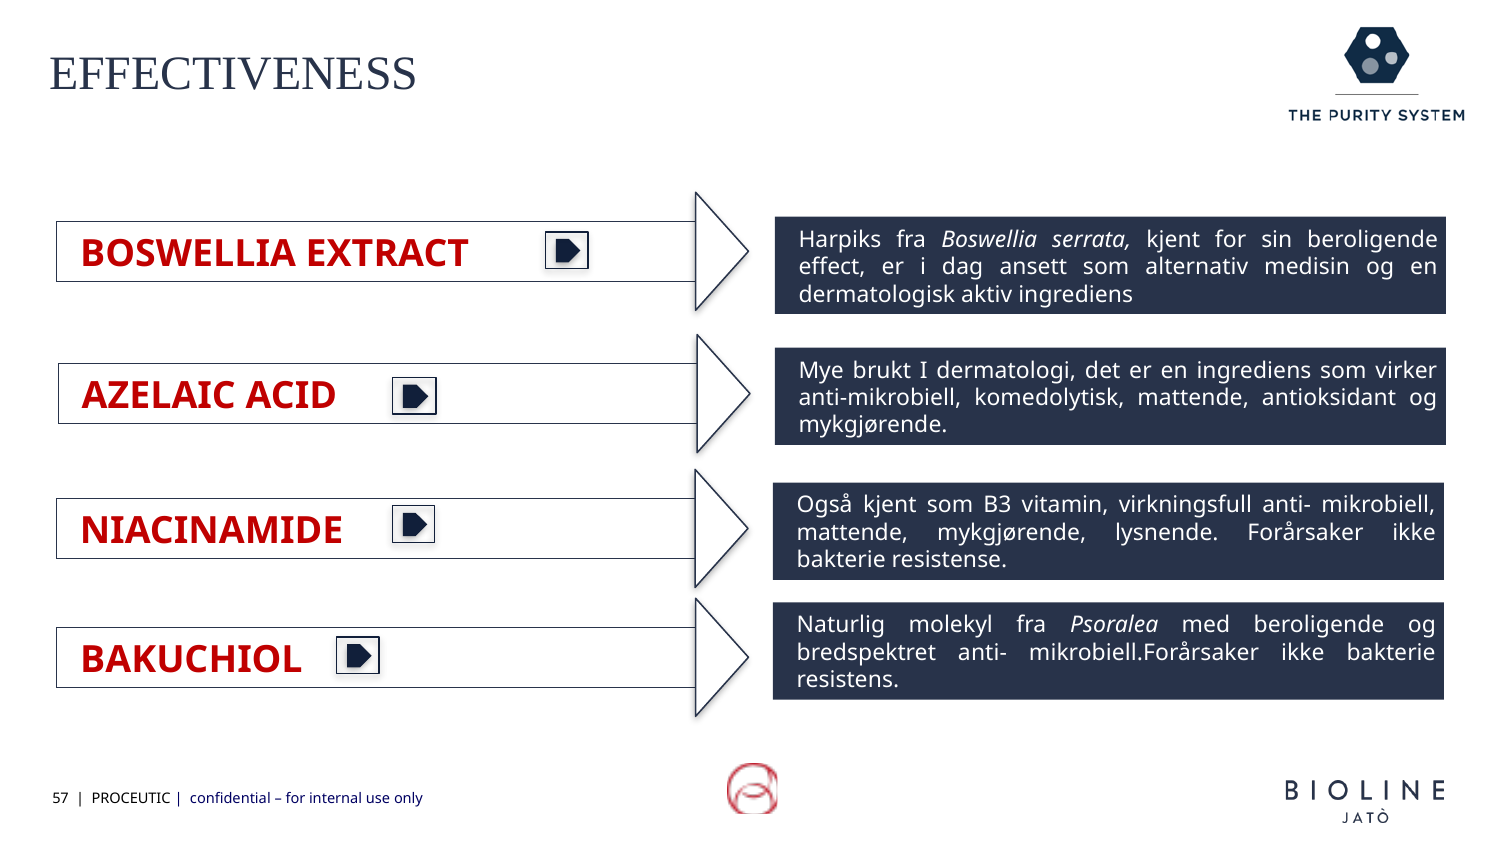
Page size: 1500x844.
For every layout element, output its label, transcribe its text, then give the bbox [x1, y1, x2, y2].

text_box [336, 636, 380, 674]
picture [1277, 0, 1475, 132]
text_box [696, 333, 751, 454]
text_box EFFECTIVENESS [34, 22, 1072, 107]
text_box NIACINAMIDE [56, 498, 689, 559]
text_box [392, 377, 437, 415]
text_box AZELAIC ACID [58, 363, 691, 424]
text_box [772, 215, 1447, 701]
text_box [694, 468, 749, 589]
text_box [545, 231, 589, 269]
text_box [694, 191, 750, 312]
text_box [392, 505, 435, 543]
text_box [694, 597, 750, 718]
text_box BAKUCHIOL [56, 627, 690, 688]
text_box BOSWELLIA EXTRACT [56, 221, 690, 282]
